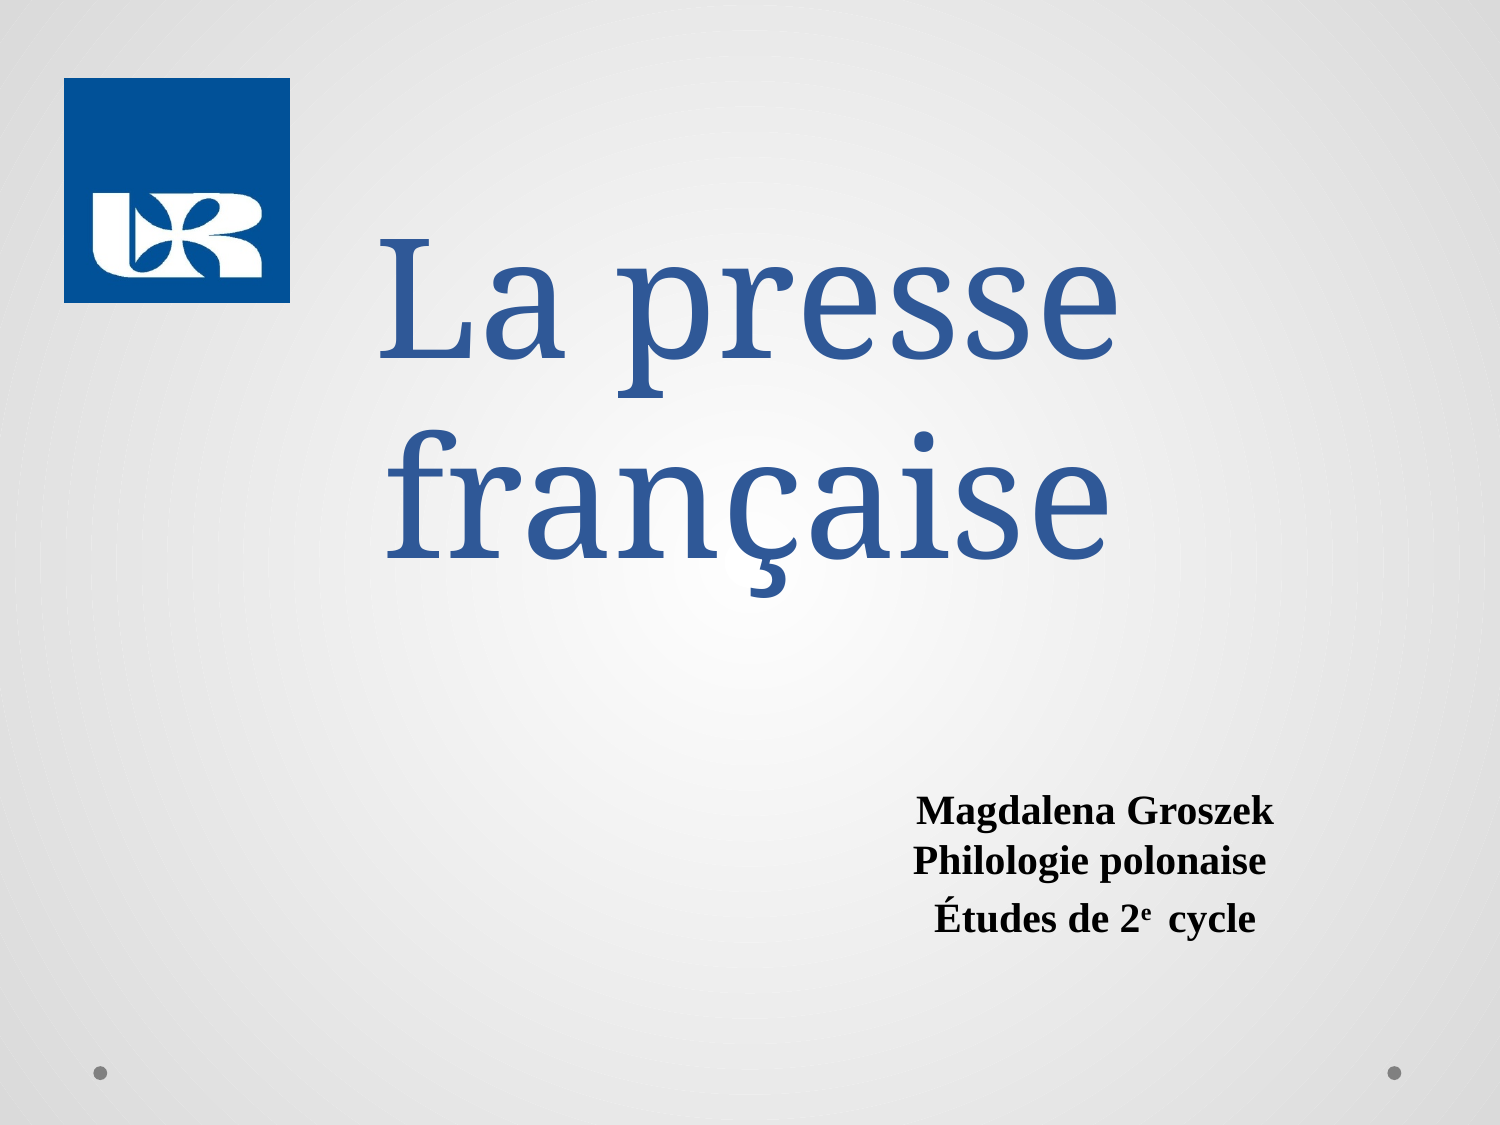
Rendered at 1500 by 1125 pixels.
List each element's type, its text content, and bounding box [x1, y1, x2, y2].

subtitle Magdalena Groszek Philologie polonaise Études de 2e cycle [726, 775, 1464, 1067]
picture [64, 77, 290, 303]
title La presse française [112, 99, 1388, 800]
